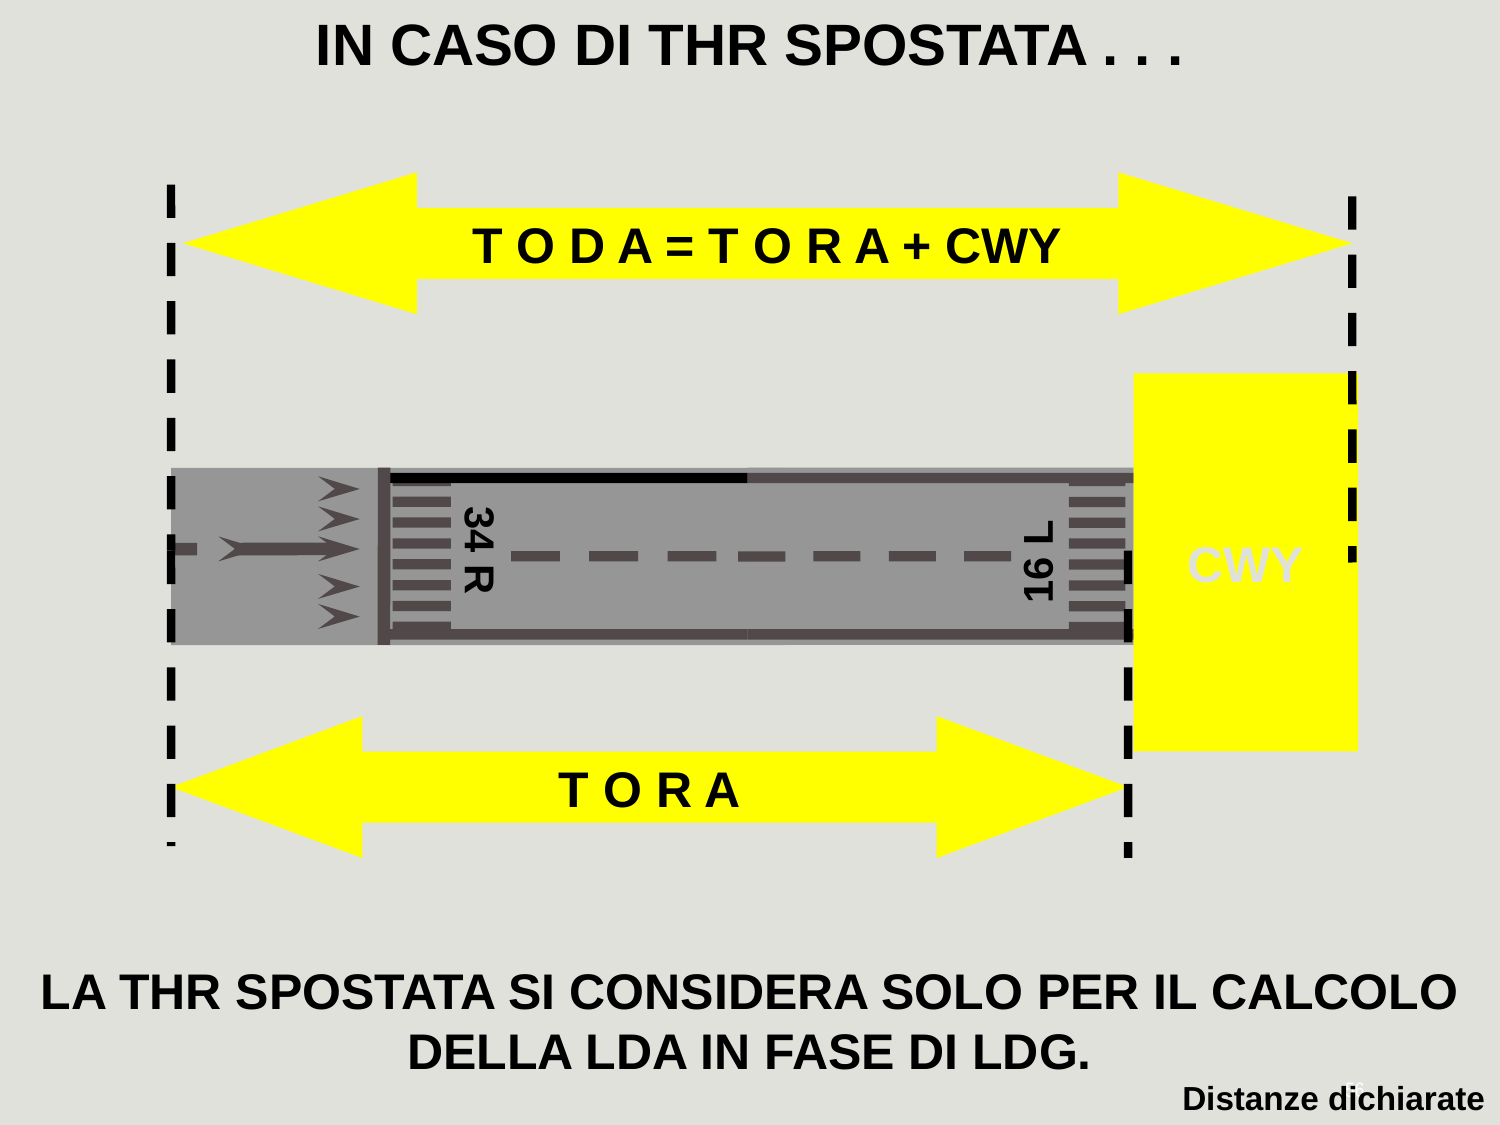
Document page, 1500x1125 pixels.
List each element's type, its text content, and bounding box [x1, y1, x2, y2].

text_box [170, 372, 1359, 752]
text_box Distanze dichiarate [998, 1087, 1500, 1125]
text_box LA THR SPOSTATA SI CONSIDERA SOLO PER IL CALCOLO DELLA LDA IN FASE DI LDG. [0, 952, 1500, 1087]
text_box IN CASO DI THR SPOSTATA . . . [0, 0, 1500, 85]
text_box T O R A [172, 761, 1128, 859]
text_box T O D A = T O R A + CWY [183, 172, 1352, 315]
